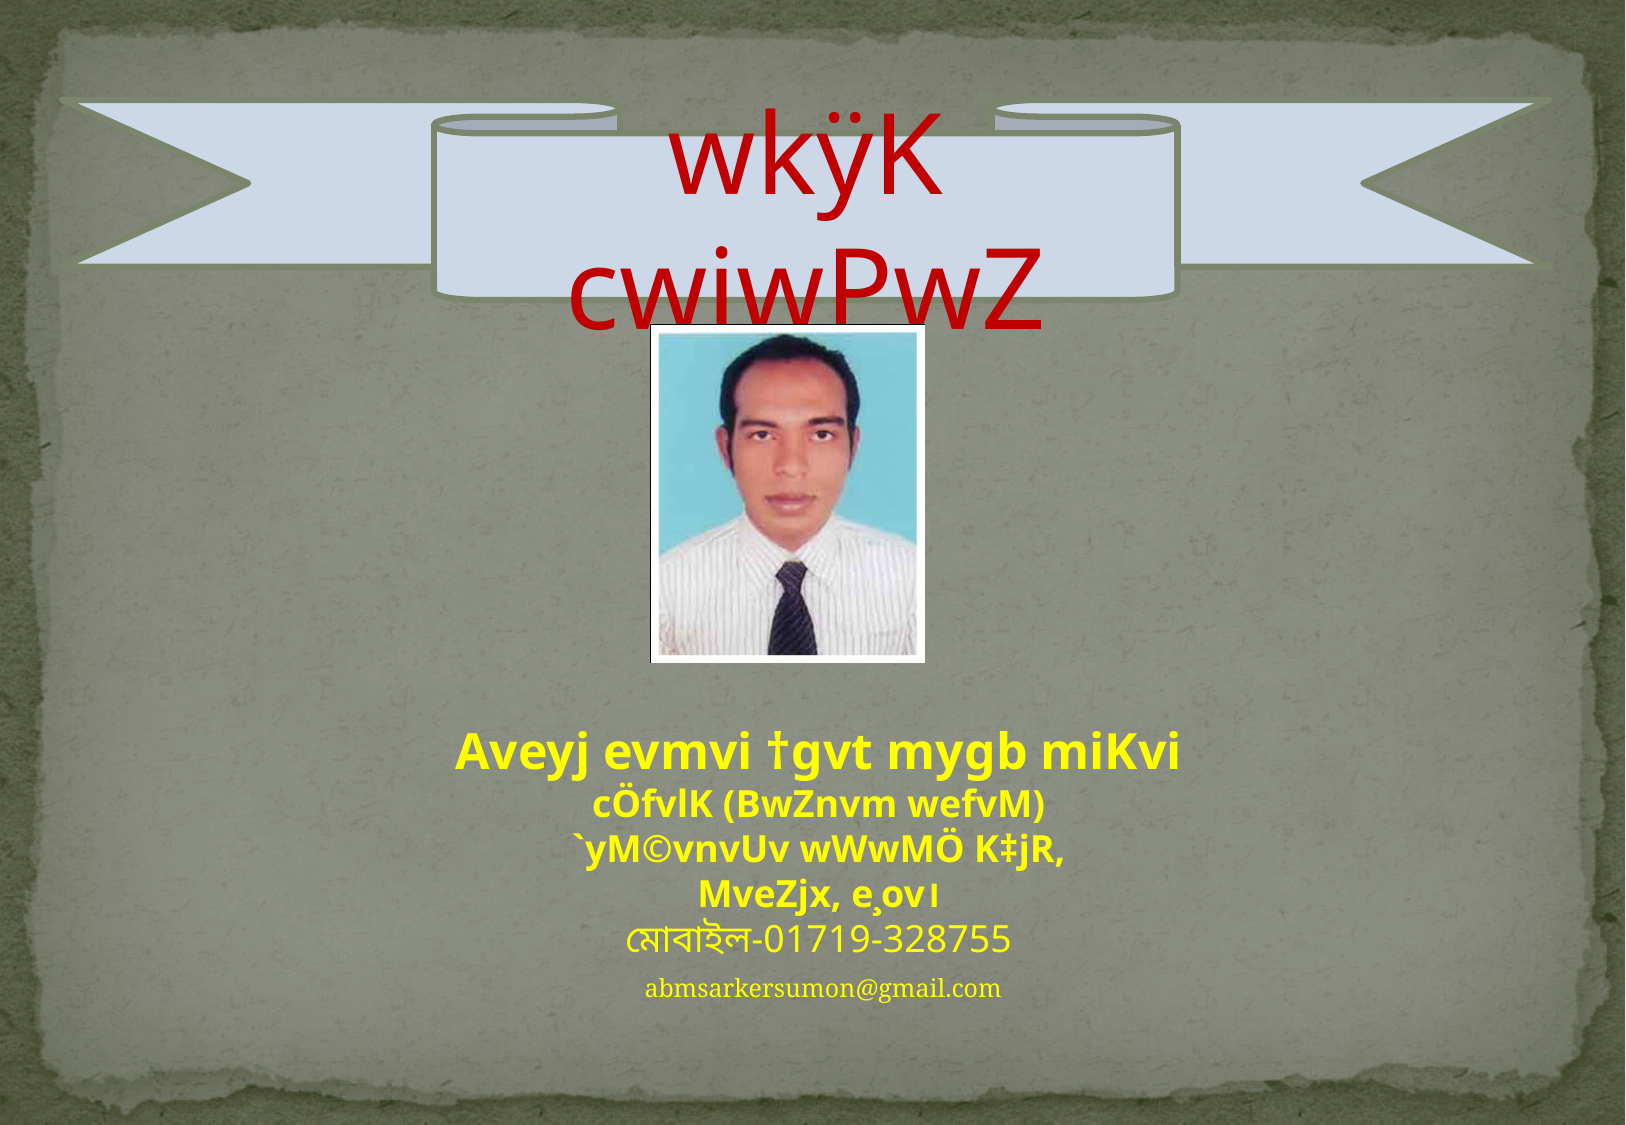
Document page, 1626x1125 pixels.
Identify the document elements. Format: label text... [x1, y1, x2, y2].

text_box [647, 322, 928, 666]
text_box wkÿK cwiwPwZ [59, 96, 1553, 304]
text_box Aveyj evmvi †gvt mygb miKvi cÖfvlK (BwZnvm wefvM) `yM©vnvUv wWwMÖ K‡jR, MveZjx, e¸ov। মোবাইল-01719-328755 abmsarkersumon@gmail.com [412, 712, 1225, 1013]
